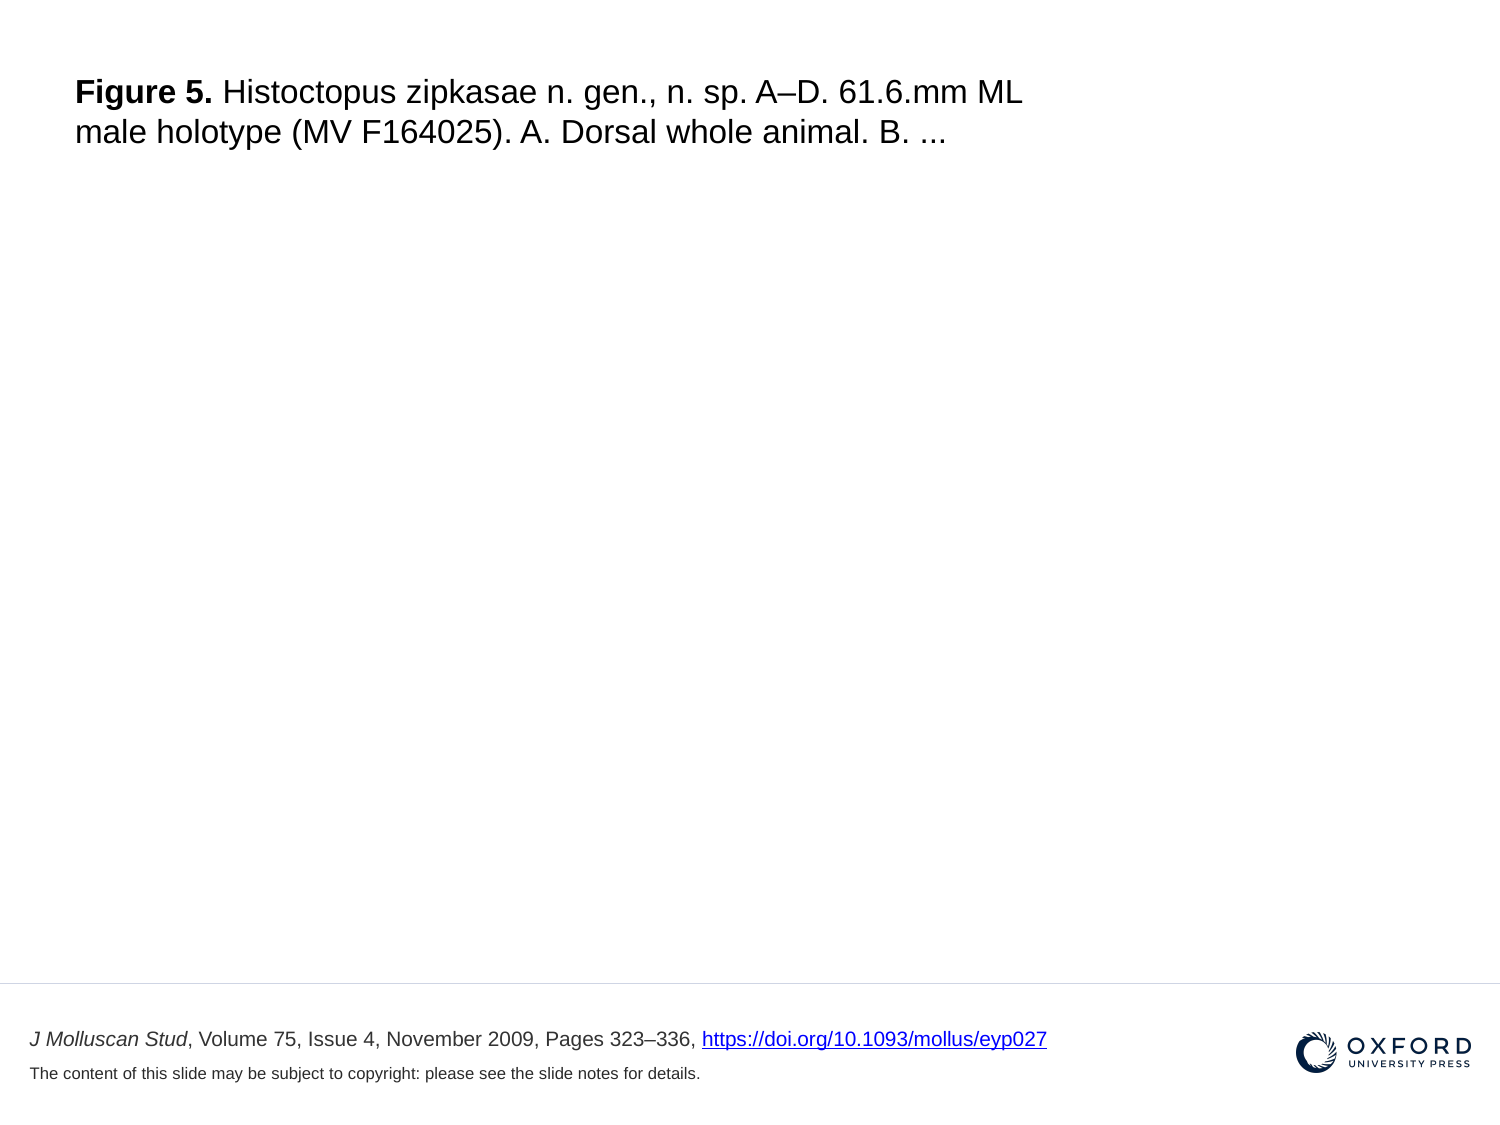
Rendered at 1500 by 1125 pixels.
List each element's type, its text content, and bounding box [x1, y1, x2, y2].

title Figure 5. Histoctopus zipkasae n. gen., n. sp. A–D. 61.6.mm ML male holotype (MV F164025). A. Dorsal whole animal. B. ... [75, 69, 1078, 171]
footer J Molluscan Stud, Volume 75, Issue 4, November 2009, Pages 323–336, https://doi.org/10.1093/mollus/eyp027 The content of this slide may be subject to copyright: please see the slide notes for details. [0, 983, 1260, 1125]
picture [1296, 1032, 1471, 1073]
